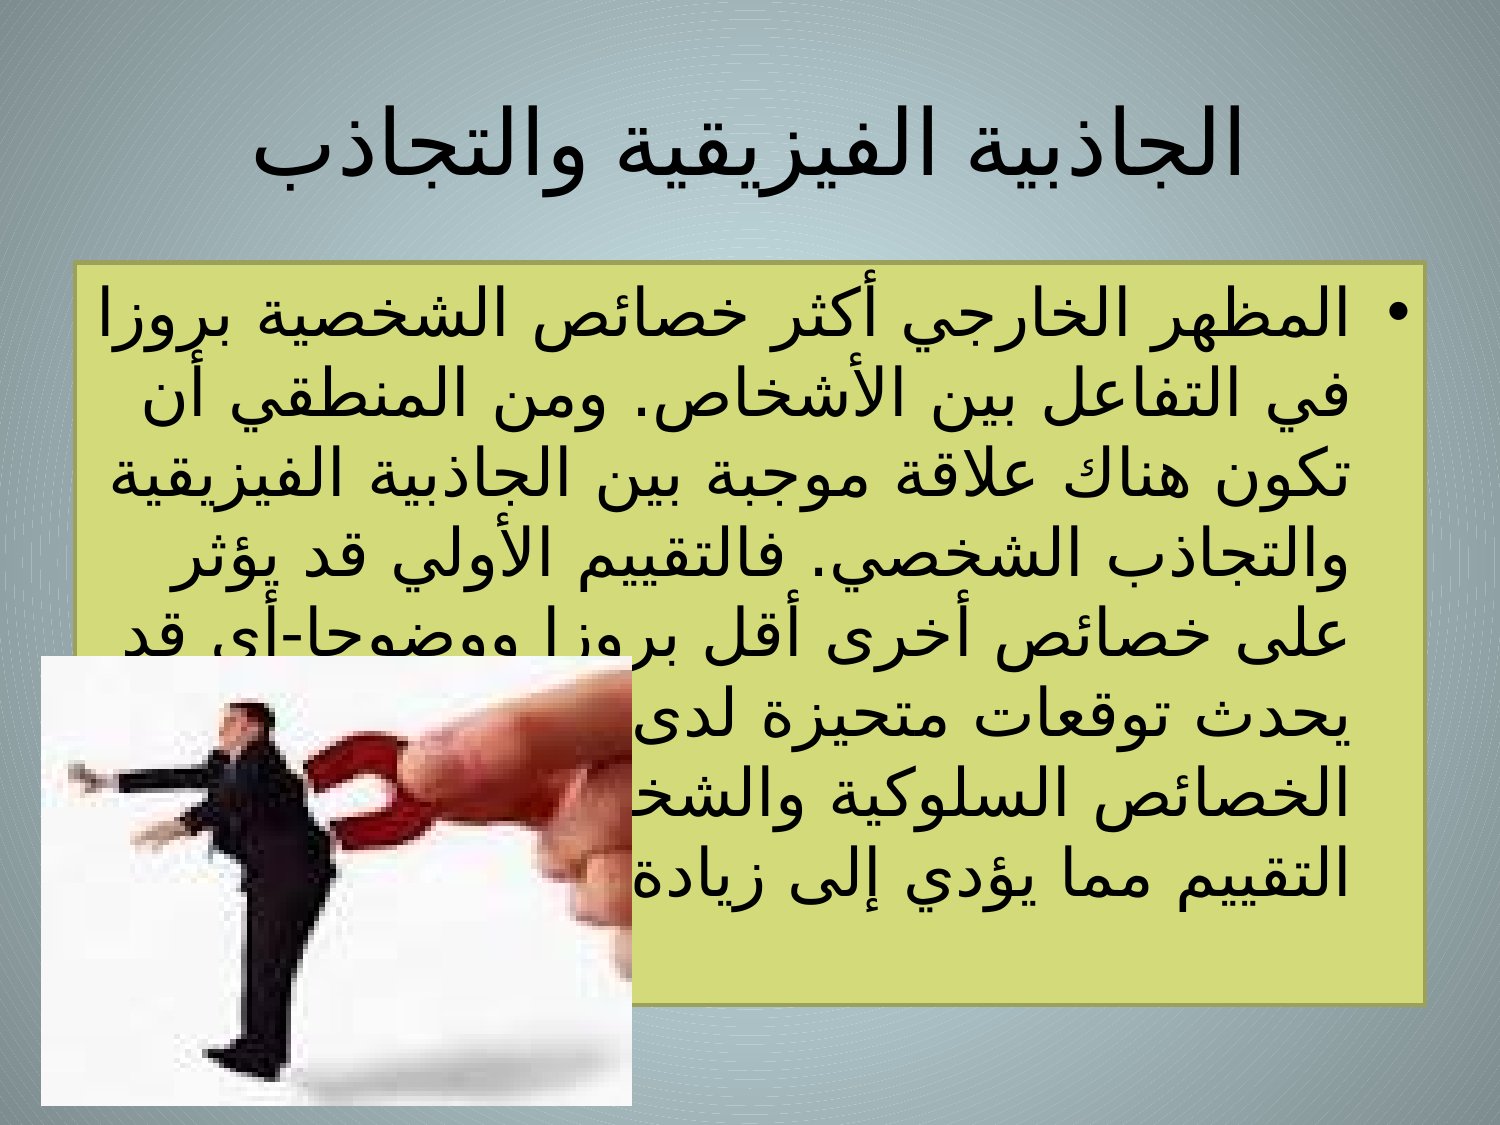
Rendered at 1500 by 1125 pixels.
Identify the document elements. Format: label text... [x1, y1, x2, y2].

picture [41, 656, 633, 1107]
list المظهر الخارجي أكثر خصائص الشخصية بروزا في التفاعل بين الأشخاص. ومن المنطقي أن تكون هناك علاقة موجبة بين الجاذبية الفيزيقية والتجاذب الشخصي. فالتقييم الأولي قد يؤثر على خصائص أخرى أقل بروزا ووضوحا-أي قد يحدث توقعات متحيزة لدى الفرد عن الخصائص السلوكية والشخصية للفرد موضوع التقييم مما يؤدي إلى زيادة جاذبيته. [73, 260, 1427, 1007]
title الجاذبية الفيزيقية والتجاذب [75, 45, 1425, 233]
